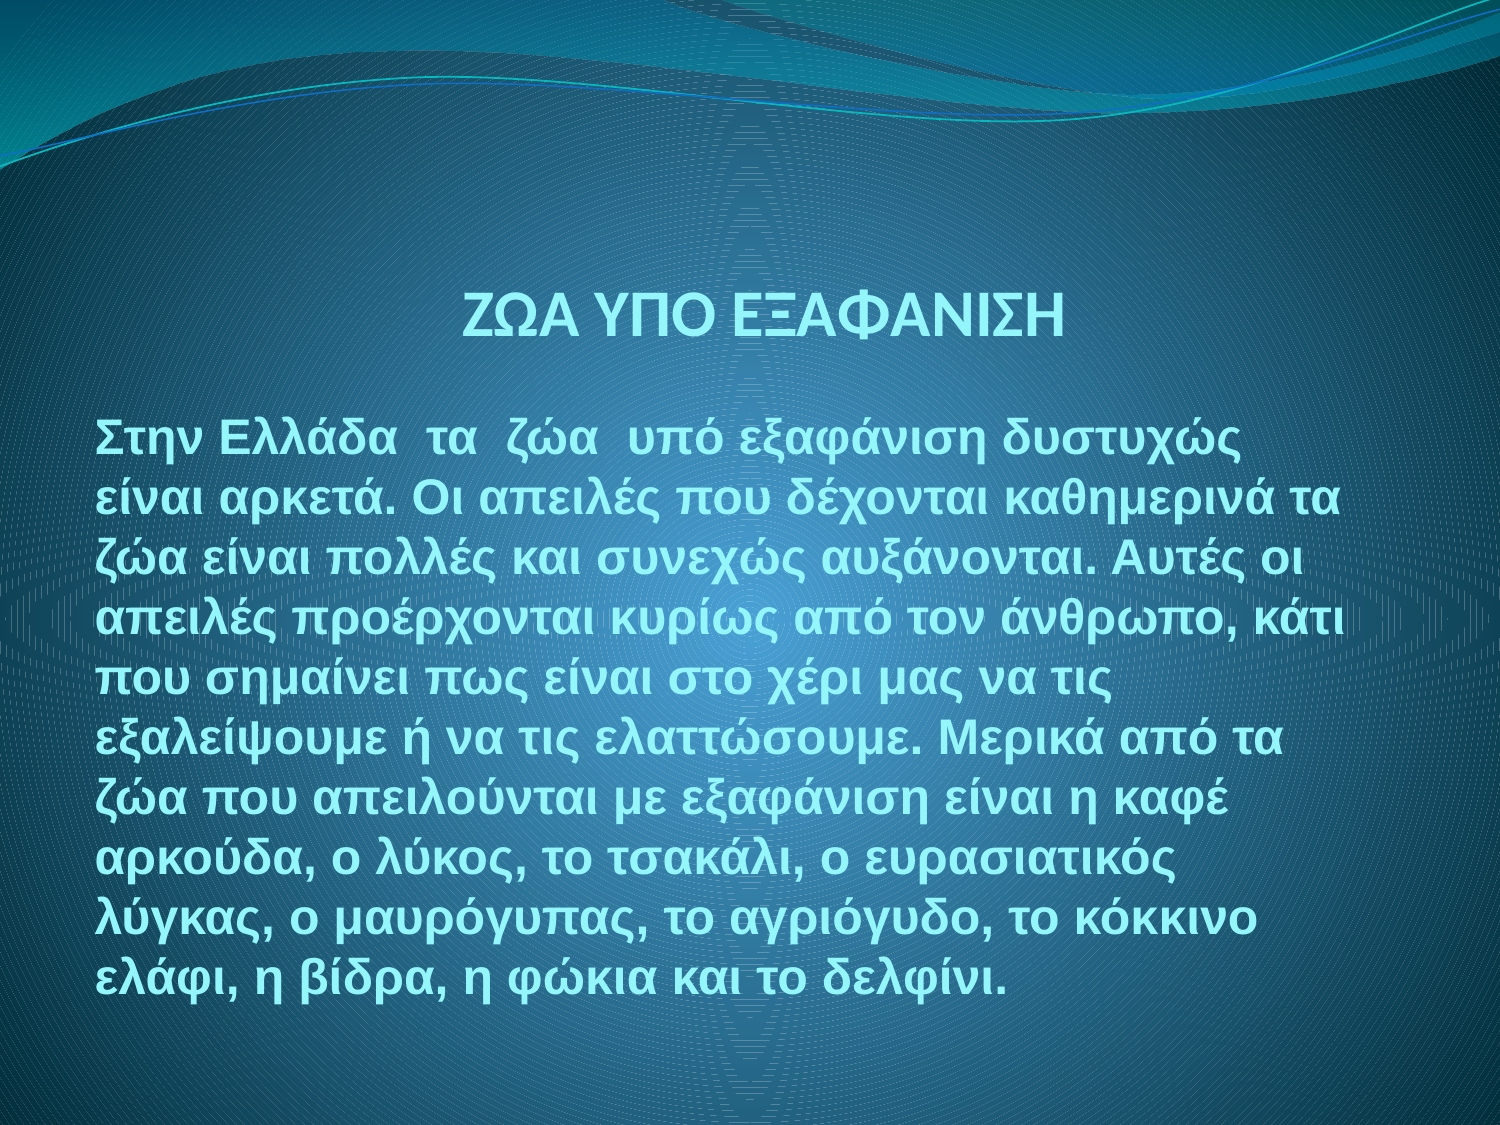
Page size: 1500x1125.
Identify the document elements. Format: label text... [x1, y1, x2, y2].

list Στην Ελλάδα τα ζώα υπό εξαφάνιση δυστυχώς είναι αρκετά. Οι απειλές που δέχονται καθημερινά τα ζώα είναι πολλές και συνεχώς αυξάνονται. Αυτές οι απειλές προέρχονται κυρίως από τον άνθρωπο, κάτι που σημαίνει πως είναι στο χέρι μας να τις εξαλείψουμε ή να τις ελαττώσουμε. Μερικά από τα ζώα που απειλούνται με εξαφάνιση είναι η καφέ αρκούδα, ο λύκος, το τσακάλι, ο ευρασιατικός λύγκας, ο μαυρόγυπας, το αγριόγυδο, το κόκκινο ελάφι, η βίδρα, η φώκια και το δελφίνι. [86, 397, 1362, 1047]
title ΖΩΑ ΥΠΟ ΕΞΑΦΑΝΙΣΗ [86, 216, 1362, 350]
